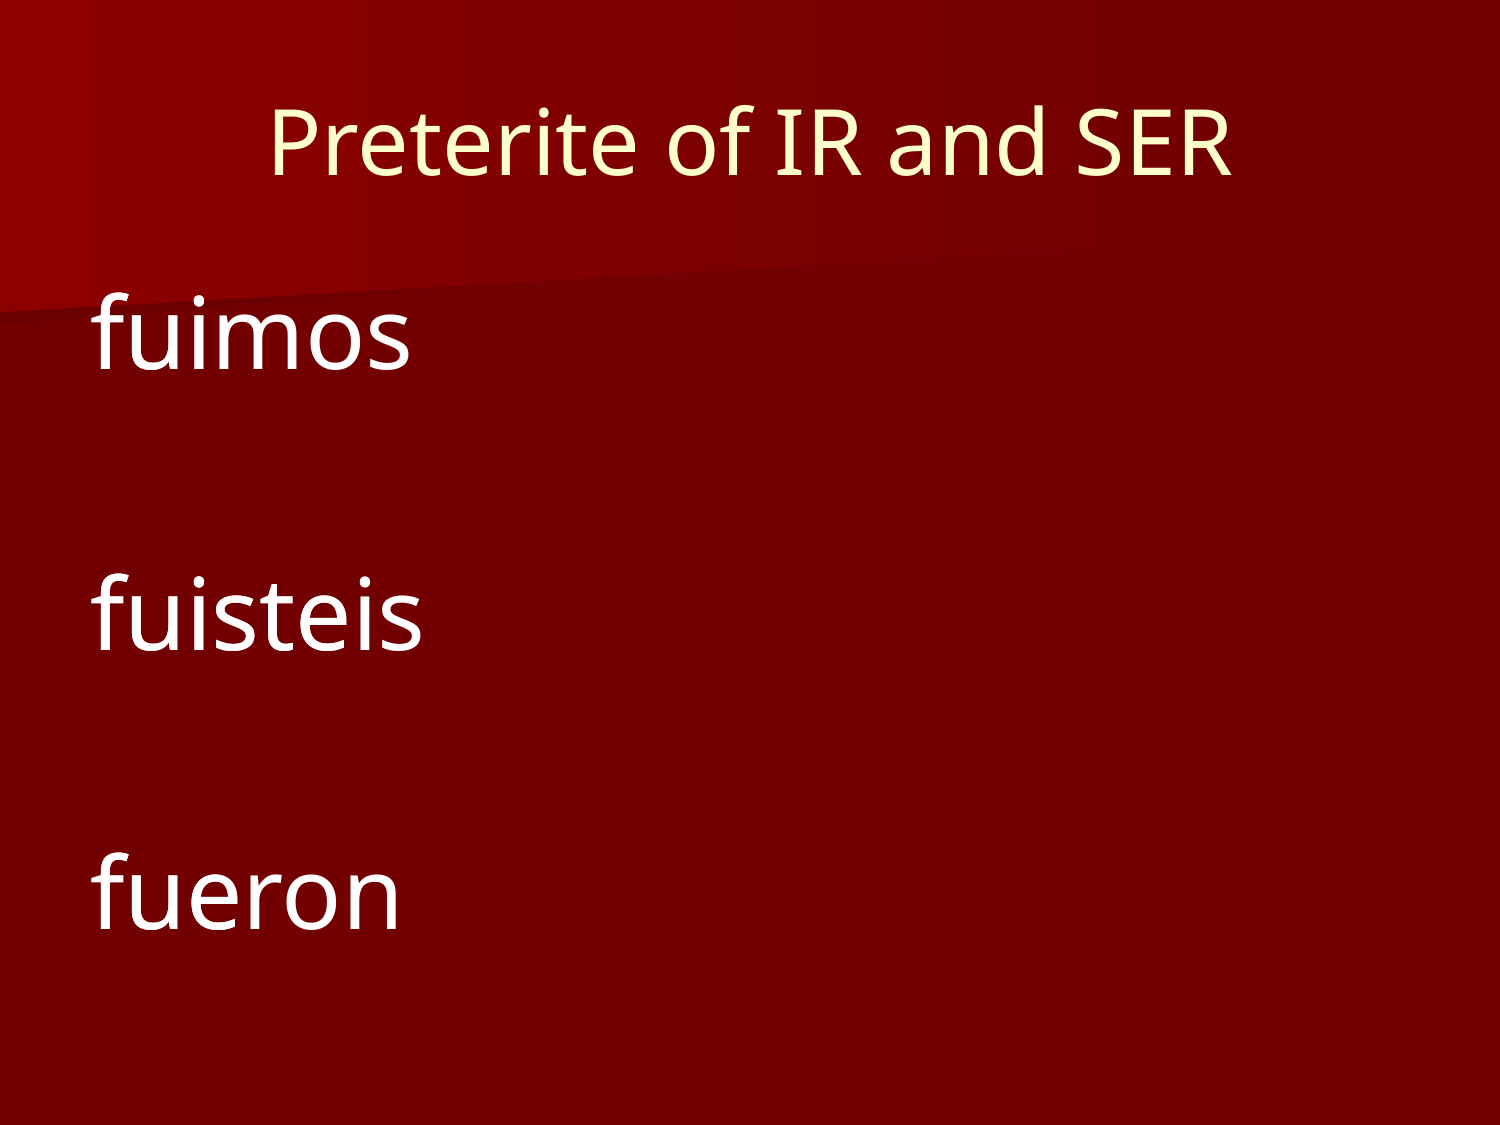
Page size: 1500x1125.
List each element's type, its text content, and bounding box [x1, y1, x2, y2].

list fuimos fuisteis fueron [74, 262, 1426, 1001]
title Preterite of IR and SER [74, 44, 1426, 233]
